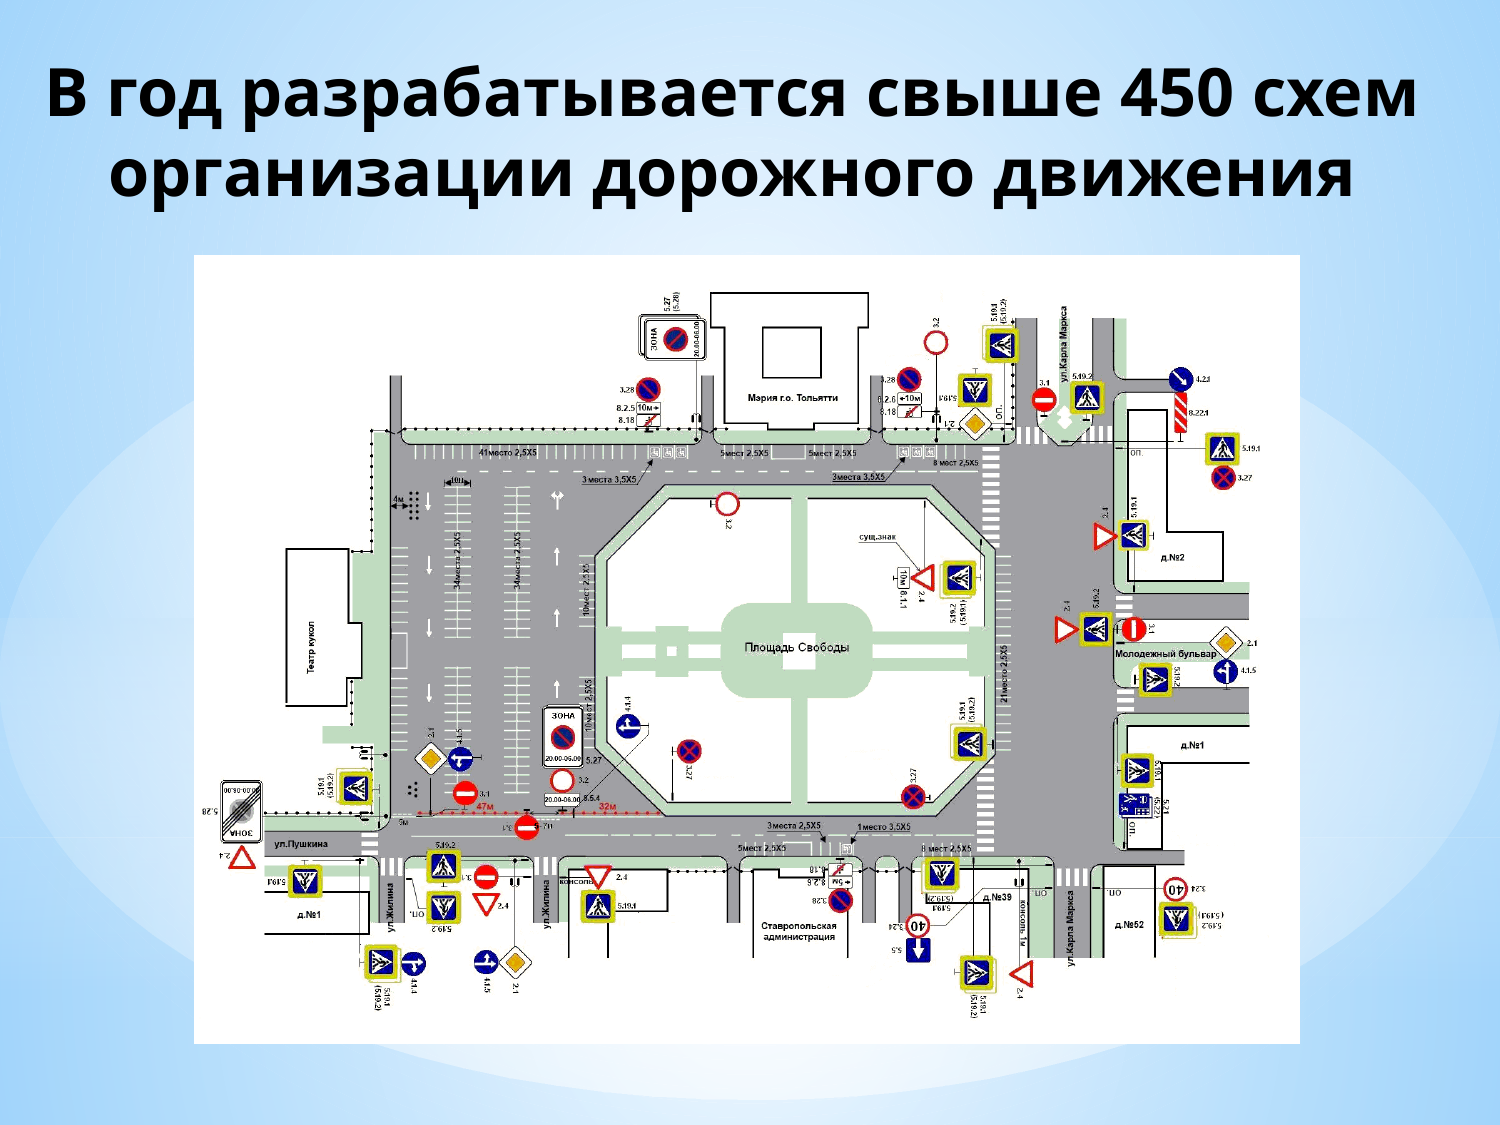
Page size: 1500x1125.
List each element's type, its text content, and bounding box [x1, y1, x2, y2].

title В год разрабатывается свыше 450 схем организации дорожного движения [17, 42, 1447, 231]
picture [193, 255, 1300, 1044]
